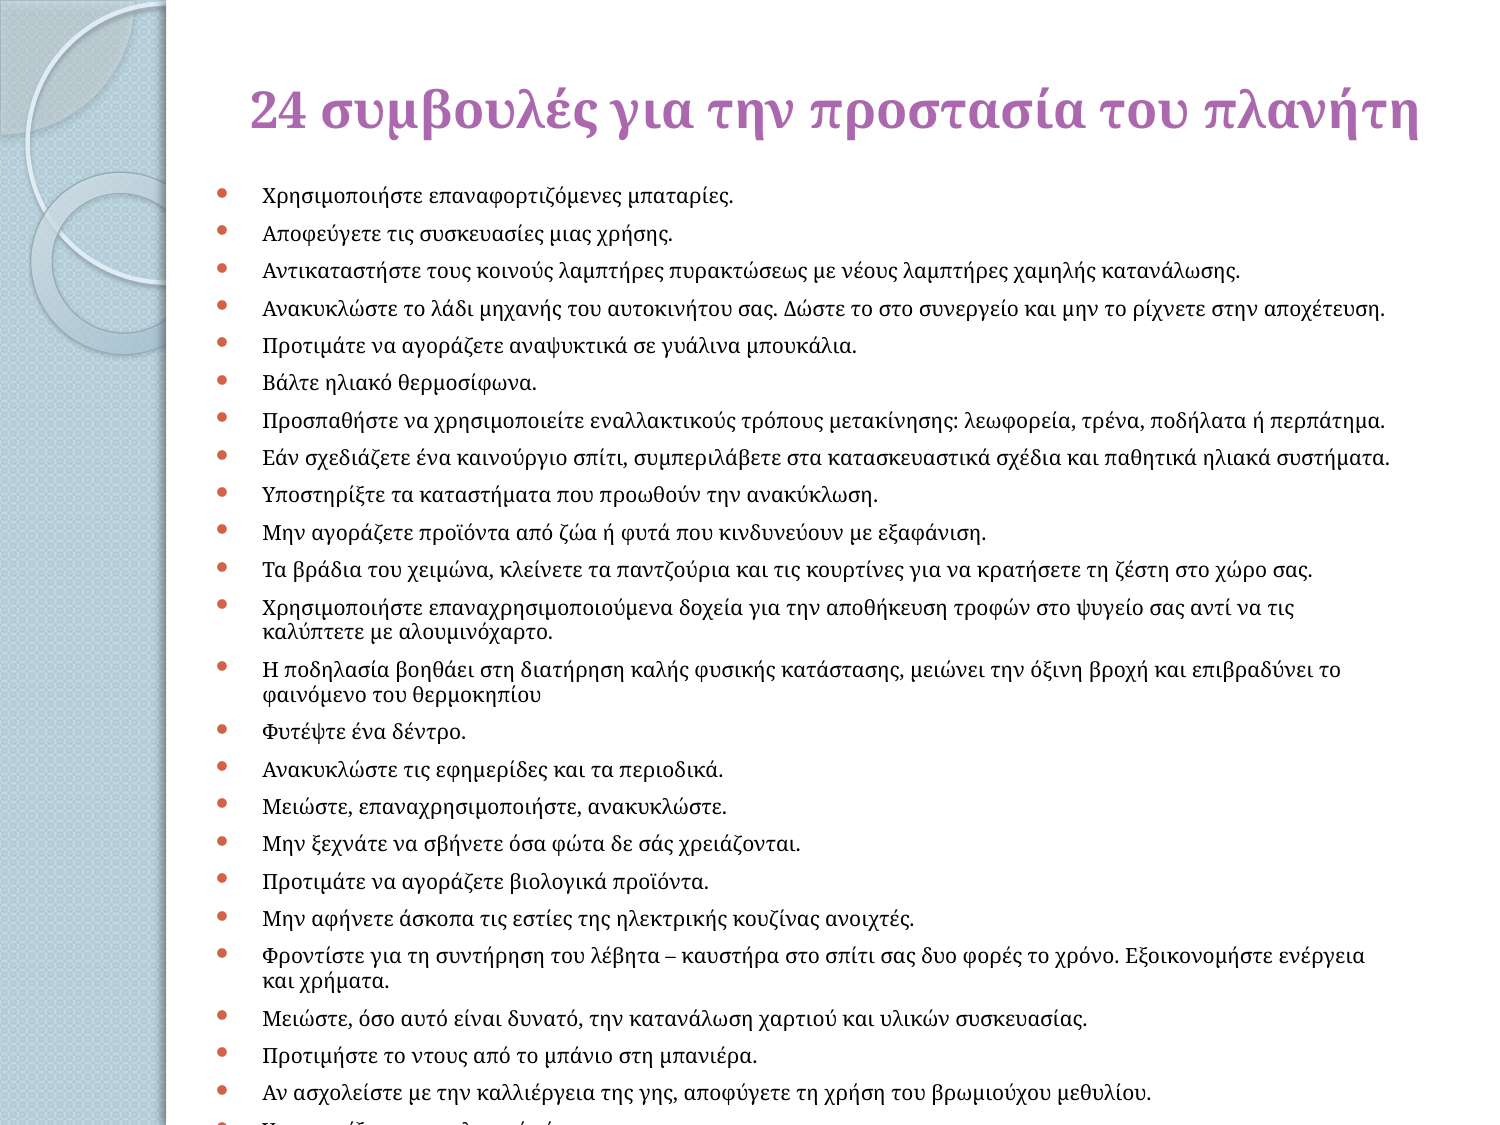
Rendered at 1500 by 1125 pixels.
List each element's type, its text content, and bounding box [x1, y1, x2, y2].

list Χρησιμοποιήστε επαναφορτιζόμενες μπαταρίες. Αποφεύγετε τις συσκευασίες μιας χρήσης. Αντικαταστήστε τους κοινούς λαμπτήρες πυρακτώσεως με νέους λαμπτήρες χαμηλής κατανάλωσης. Ανακυκλώστε το λάδι μηχανής του αυτοκινήτου σας. Δώστε το στο συνεργείο και μην το ρίχνετε στην αποχέτευση. Προτιμάτε να αγοράζετε αναψυκτικά σε γυάλινα μπουκάλια. Βάλτε ηλιακό θερμοσίφωνα. Προσπαθήστε να χρησιμοποιείτε εναλλακτικούς τρόπους μετακίνησης: λεωφορεία, τρένα, ποδήλατα ή περπάτημα. Εάν σχεδιάζετε ένα καινούργιο σπίτι, συμπεριλάβετε στα κατασκευαστικά σχέδια και παθητικά ηλιακά συστήματα. Υποστηρίξτε τα καταστήματα που προωθούν την ανακύκλωση. Μην αγοράζετε προϊόντα από ζώα ή φυτά που κινδυνεύουν με εξαφάνιση. Τα βράδια του χειμώνα, κλείνετε τα παντζούρια και τις κουρτίνες για να κρατήσετε τη ζέστη στο χώρο σας. Χρησιμοποιήστε επαναχρησιμοποιούμενα δοχεία για την αποθήκευση τροφών στο ψυγείο σας αντί να τις καλύπτετε με αλουμινόχαρτο. Η ποδηλασία βοηθάει στη διατήρηση καλής φυσικής κατάστασης, μειώνει την όξινη βροχή και επιβραδύνει το φαινόμενο του θερμοκηπίου Φυτέψτε ένα δέντρο. Ανακυκλώστε τις εφημερίδες και τα περιοδικά. Μειώστε, επαναχρησιμοποιήστε, ανακυκλώστε. Μην ξεχνάτε να σβήνετε όσα φώτα δε σάς χρειάζονται. Προτιμάτε να αγοράζετε βιολογικά προϊόντα. Μην αφήνετε άσκοπα τις εστίες της ηλεκτρικής κουζίνας ανοιχτές. Φροντίστε για τη συντήρηση του λέβητα – καυστήρα στο σπίτι σας δυο φορές το χρόνο. Εξοικονομήστε ενέργεια και χρήματα. Μειώστε, όσο αυτό είναι δυνατό, την κατανάλωση χαρτιού και υλικών συσκευασίας. Προτιμήστε το ντους από το μπάνιο στη μπανιέρα. Αν ασχολείστε με την καλλιέργεια της γης, αποφύγετε τη χρήση του βρωμιούχου μεθυλίου. Υποστηρίξτε το οικολογικό κίνημα [187, 175, 1406, 1125]
title 24 συμβουλές για την προστασία του πλανήτη [235, 45, 1466, 233]
